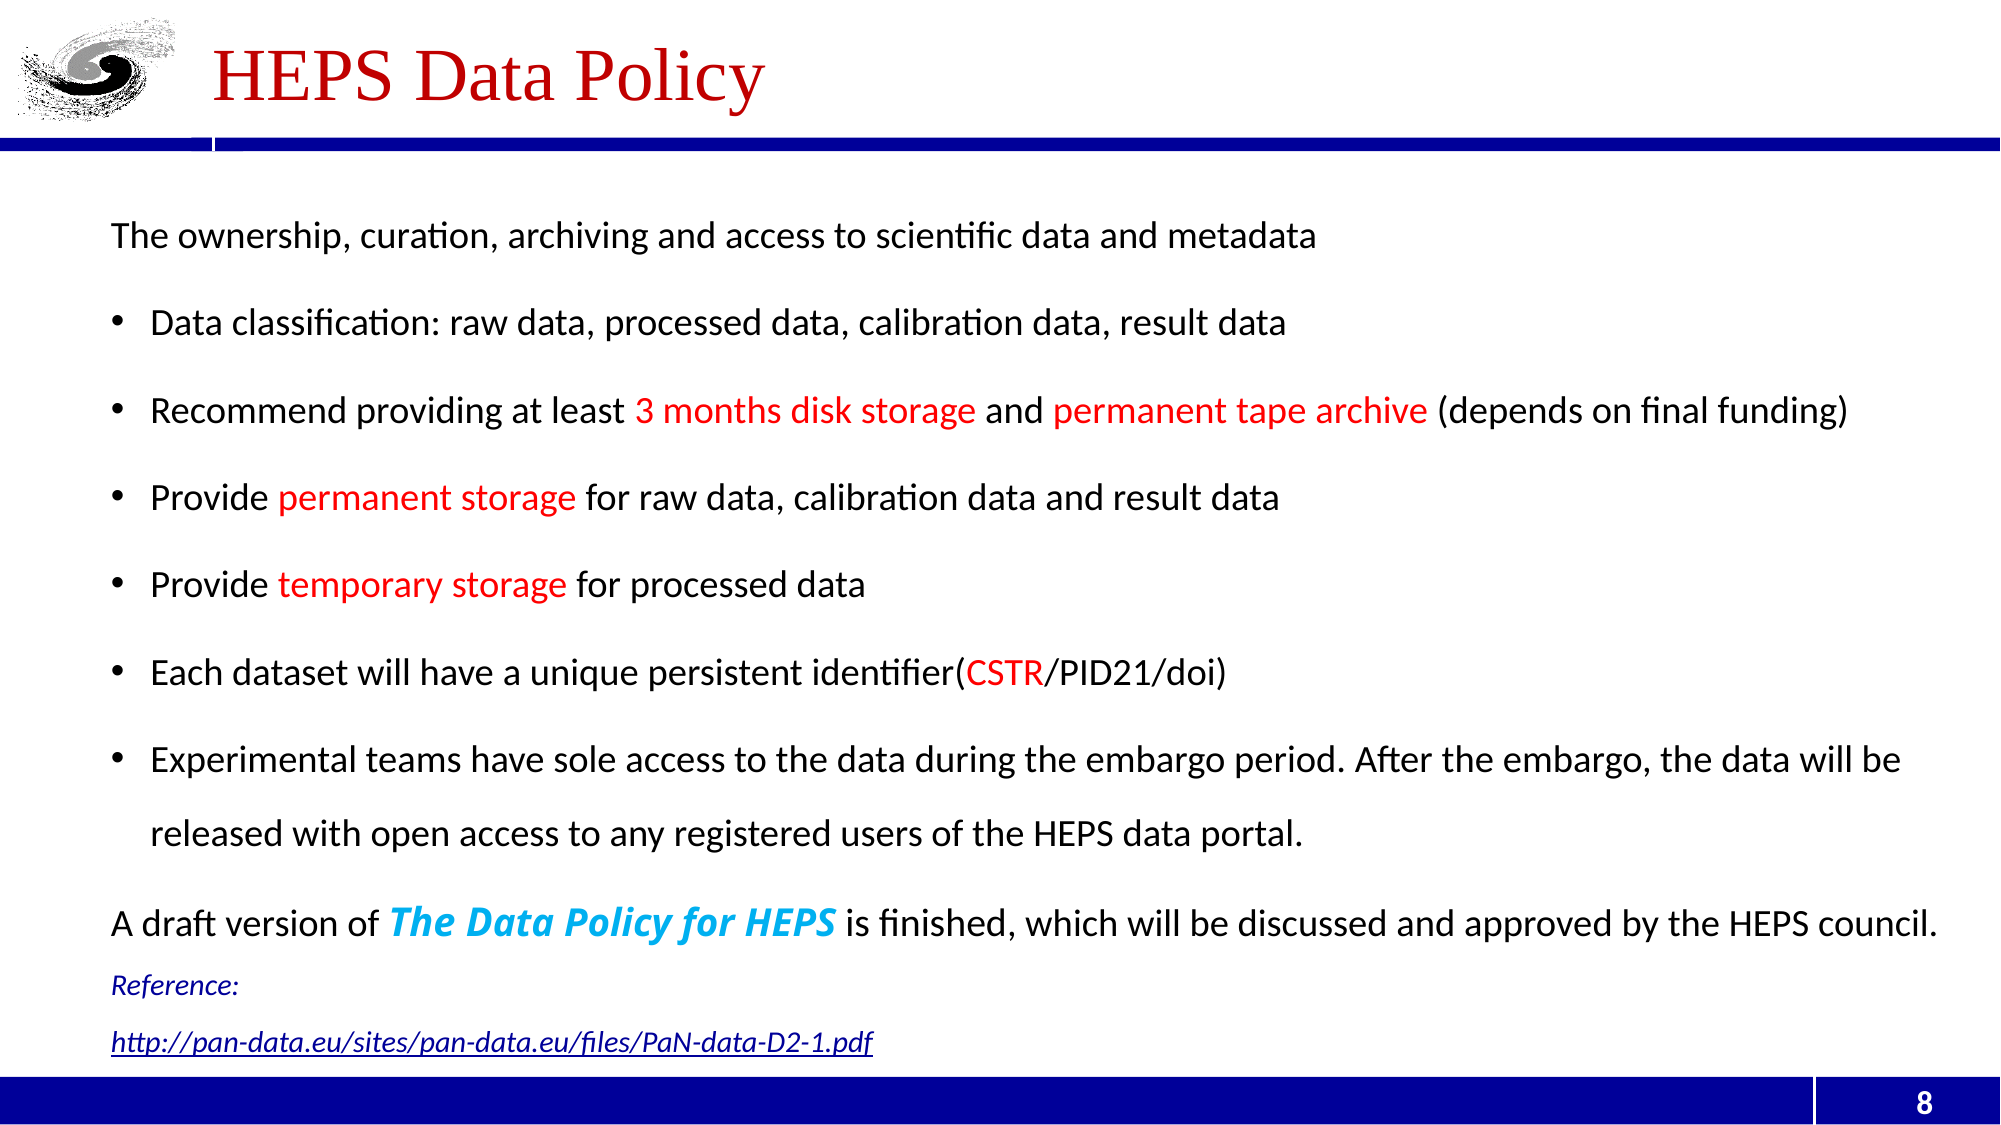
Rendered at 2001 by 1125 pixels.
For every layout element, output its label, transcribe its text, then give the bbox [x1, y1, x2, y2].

picture [18, 17, 175, 122]
list The ownership, curation, archiving and access to scientific data and metadata Data classification: raw data, processed data, calibration data, result data Recommend providing at least 3 months disk storage and permanent tape archive (depends on final funding) Provide permanent storage for raw data, calibration data and result data Provide temporary storage for processed data Each dataset will have a unique persistent identifier(CSTR/PID21/doi) Experimental teams have sole access to the data during the embargo period. After the embargo, the data will be released with open access to any registered users of the HEPS data portal. A draft version of The Data Policy for HEPS is finished, which will be discussed and approved by the HEPS council. Reference: http://pan-data.eu/sites/pan-data.eu/files/PaN-data-D2-1.pdf https://in.xfel.eu/upex/docs/upex-scientific-data-policy.pdf [95, 174, 1959, 1125]
title HEPS Data Policy [197, 28, 1923, 174]
